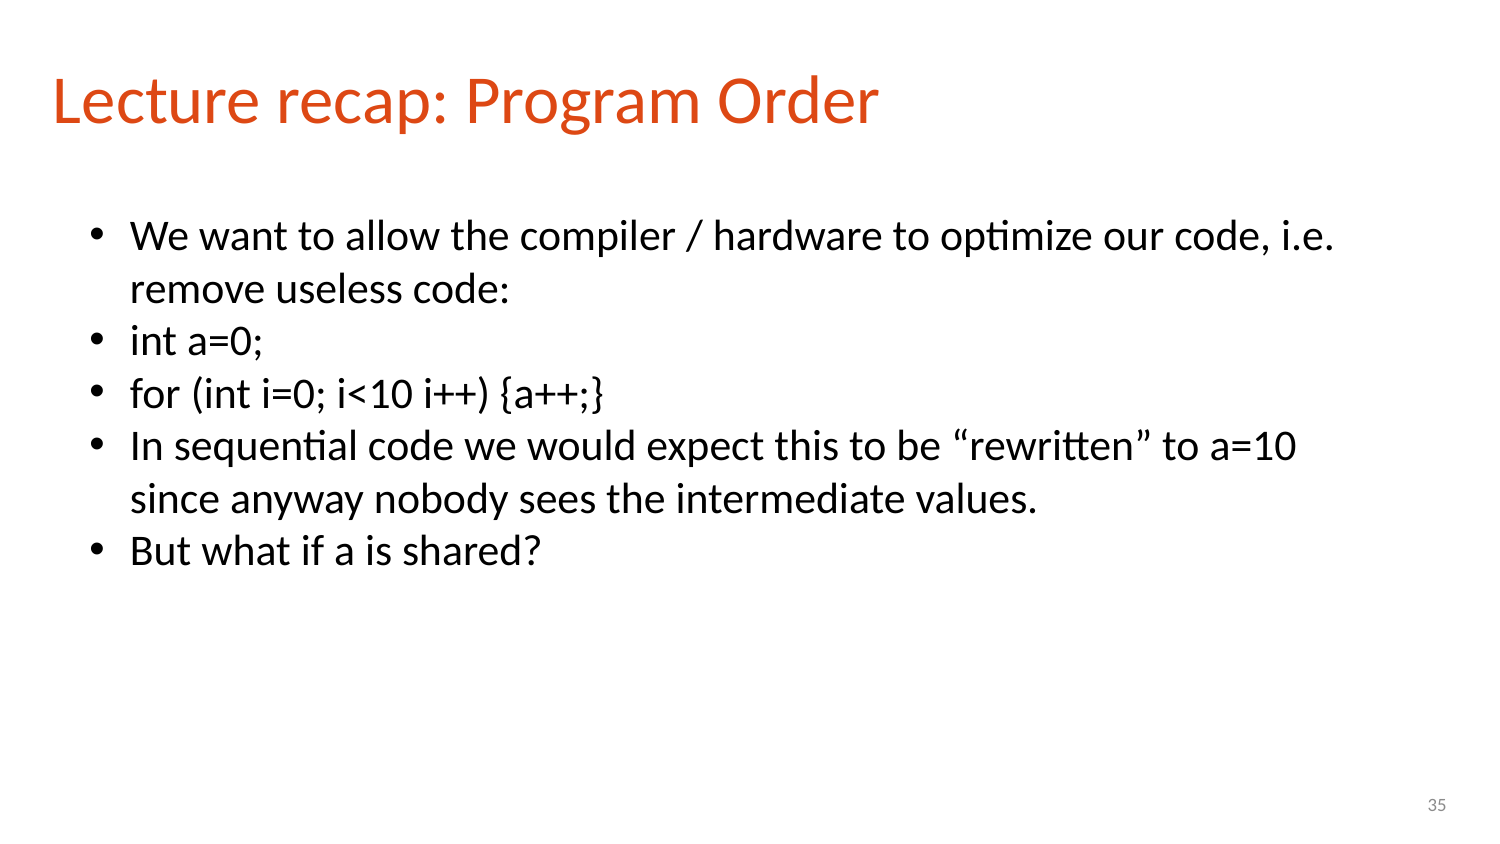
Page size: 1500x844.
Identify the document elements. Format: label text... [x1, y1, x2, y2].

text_box We want to allow the compiler / hardware to optimize our code, i.e. remove useless code: int a=0; for (int i=0; i<10 i++) {a++;} In sequential code we would expect this to be “rewritten” to a=10 since anyway nobody sees the intermediate values. But what if a is shared? [77, 201, 1382, 637]
text_box 35 [1059, 782, 1458, 827]
text_box [77, 188, 1494, 765]
text_box Lecture recap: Program Order [41, 22, 1458, 162]
